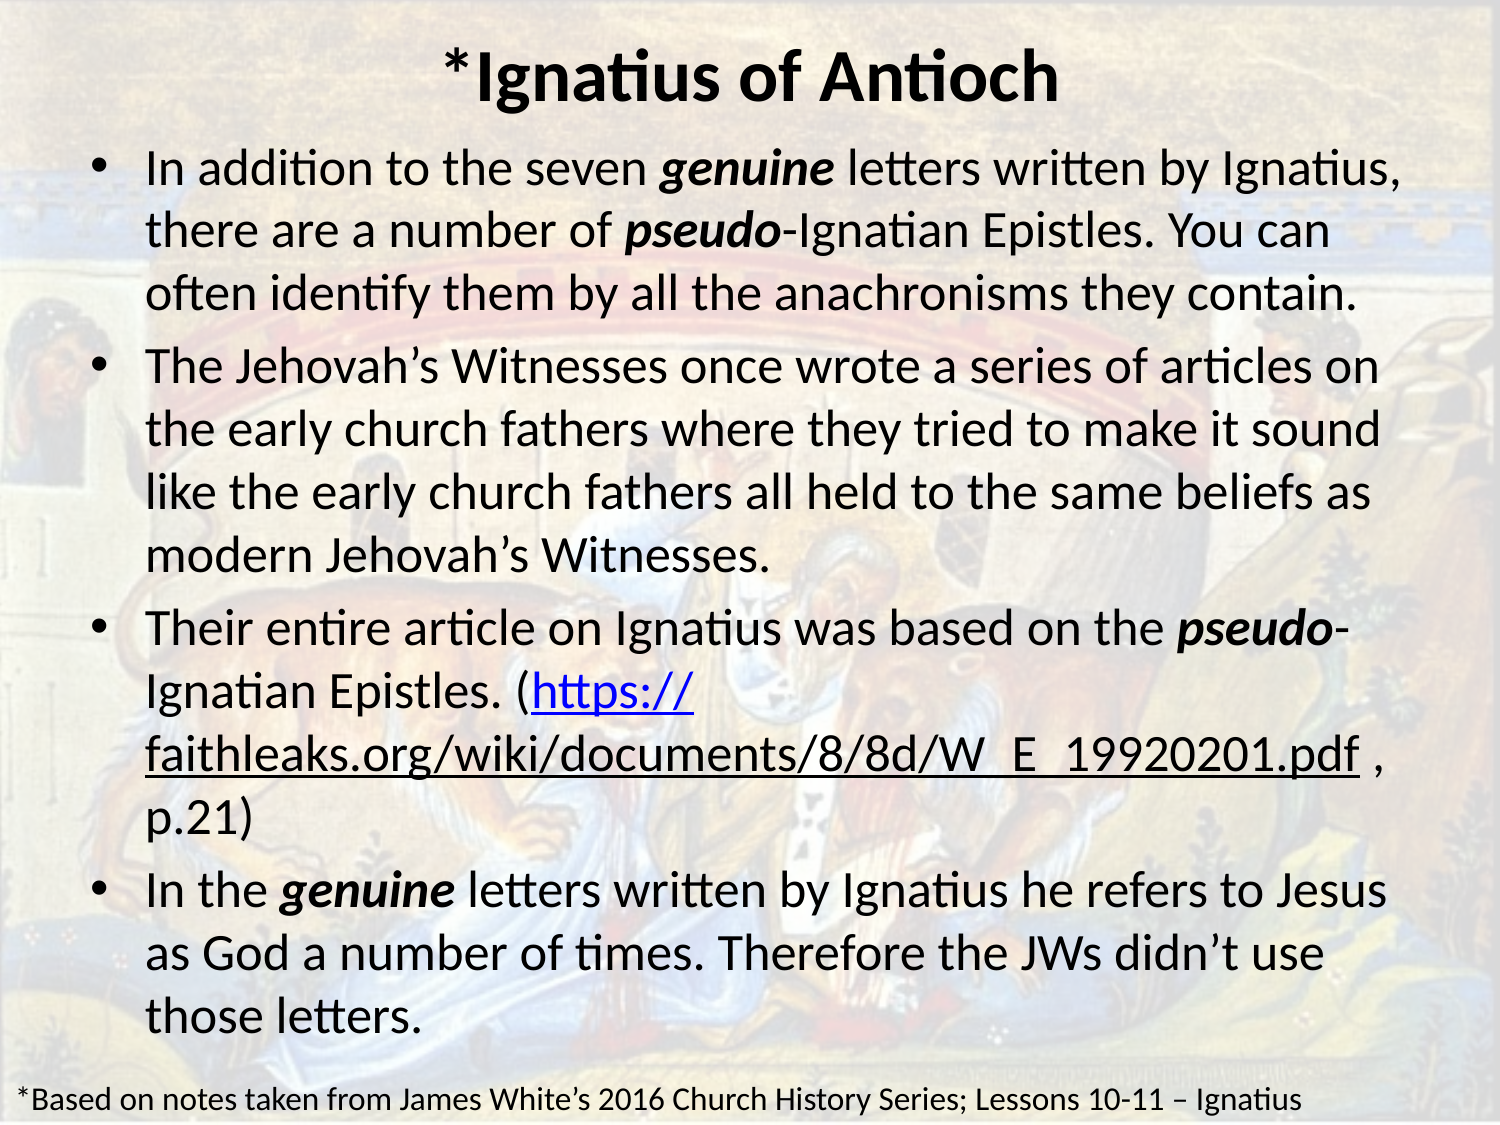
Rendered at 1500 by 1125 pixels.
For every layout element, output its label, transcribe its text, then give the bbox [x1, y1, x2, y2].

title *Ignatius of Antioch [0, 4, 1500, 138]
text_box *Based on notes taken from James White’s 2016 Church History Series; Lessons 10-11 – Ignatius [0, 1069, 1500, 1125]
list In addition to the seven genuine letters written by Ignatius, there are a number of pseudo-Ignatian Epistles. You can often identify them by all the anachronisms they contain. The Jehovah’s Witnesses once wrote a series of articles on the early church fathers where they tried to make it sound like the early church fathers all held to the same beliefs as modern Jehovah’s Witnesses. Their entire article on Ignatius was based on the pseudo-Ignatian Epistles. (https://faithleaks.org/wiki/documents/8/8d/W_E_19920201.pdf , p.21) In the genuine letters written by Ignatius he refers to Jesus as God a number of times. Therefore the JWs didn’t use those letters. [75, 125, 1425, 1063]
